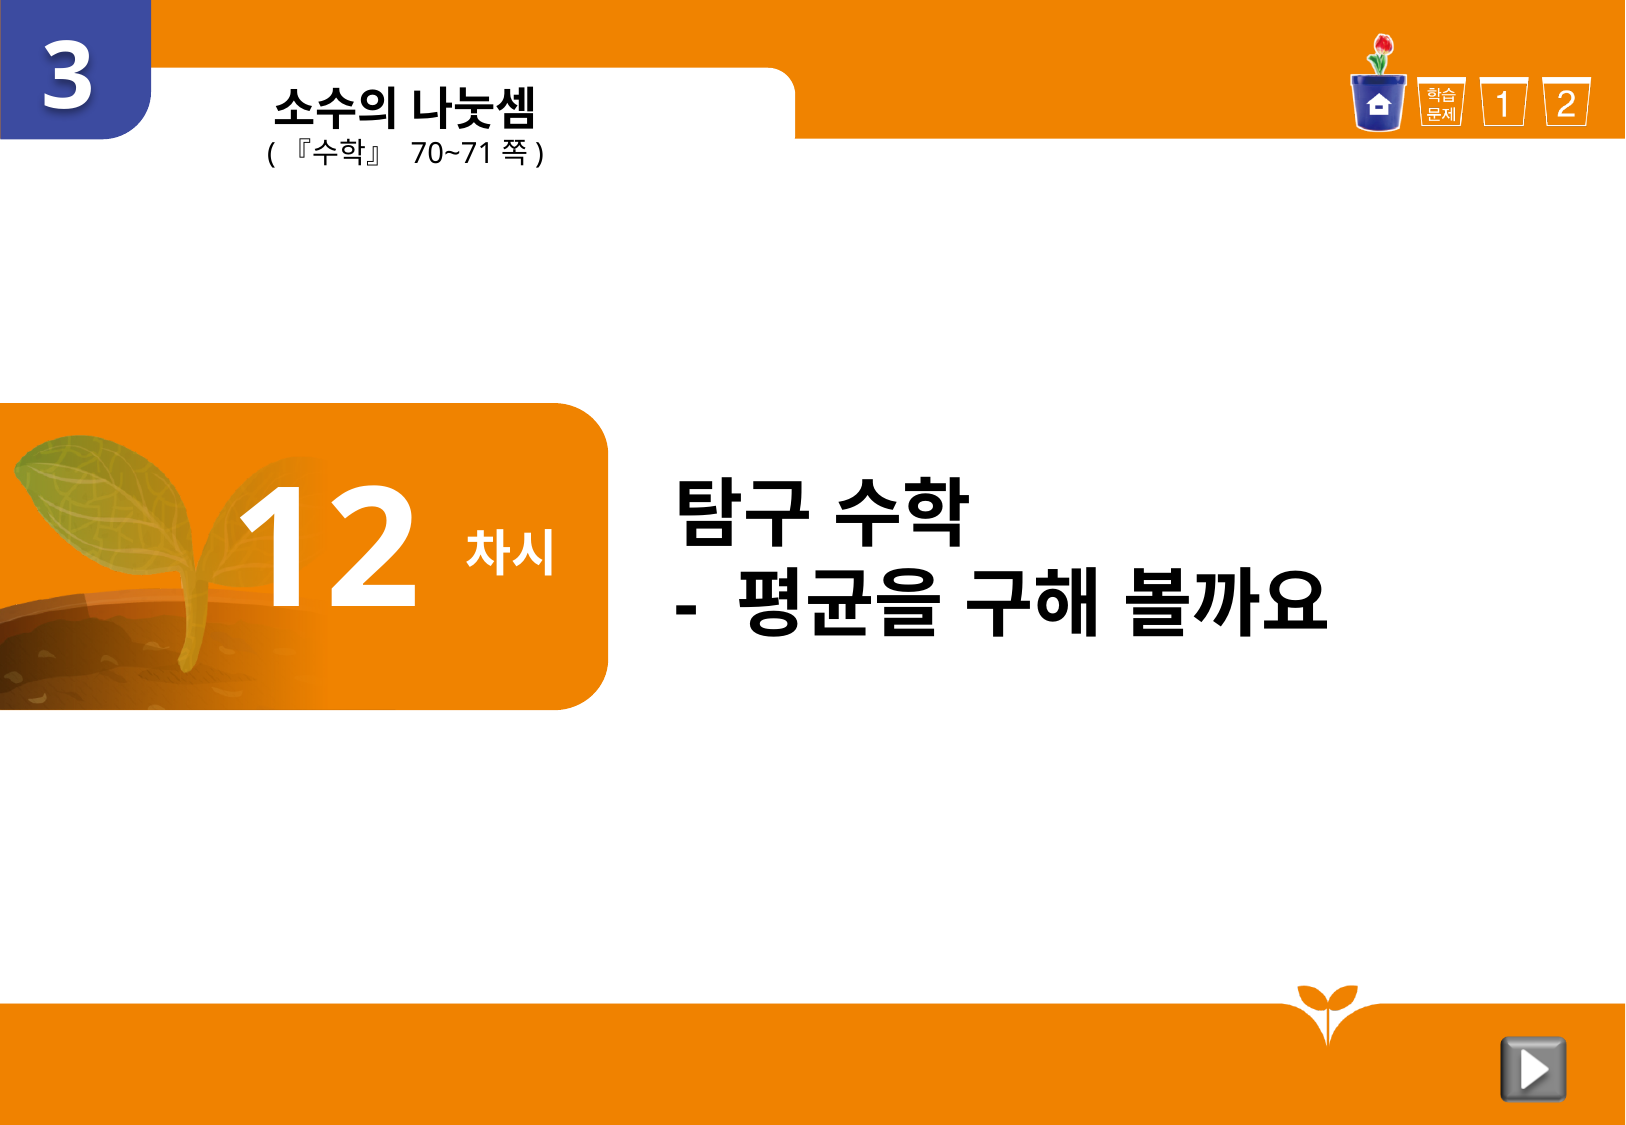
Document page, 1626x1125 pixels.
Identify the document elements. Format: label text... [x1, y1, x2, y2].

text_box 탐구 수학 - 평균을 구해 볼까요 [660, 458, 1589, 653]
text_box 소수의 나눗셈 (『수학』 70~71쪽) [150, 72, 661, 177]
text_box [215, 432, 586, 650]
text_box 3 [26, 6, 130, 135]
picture [0, 985, 1626, 1125]
picture [0, 435, 397, 723]
picture [1327, 1, 1625, 154]
